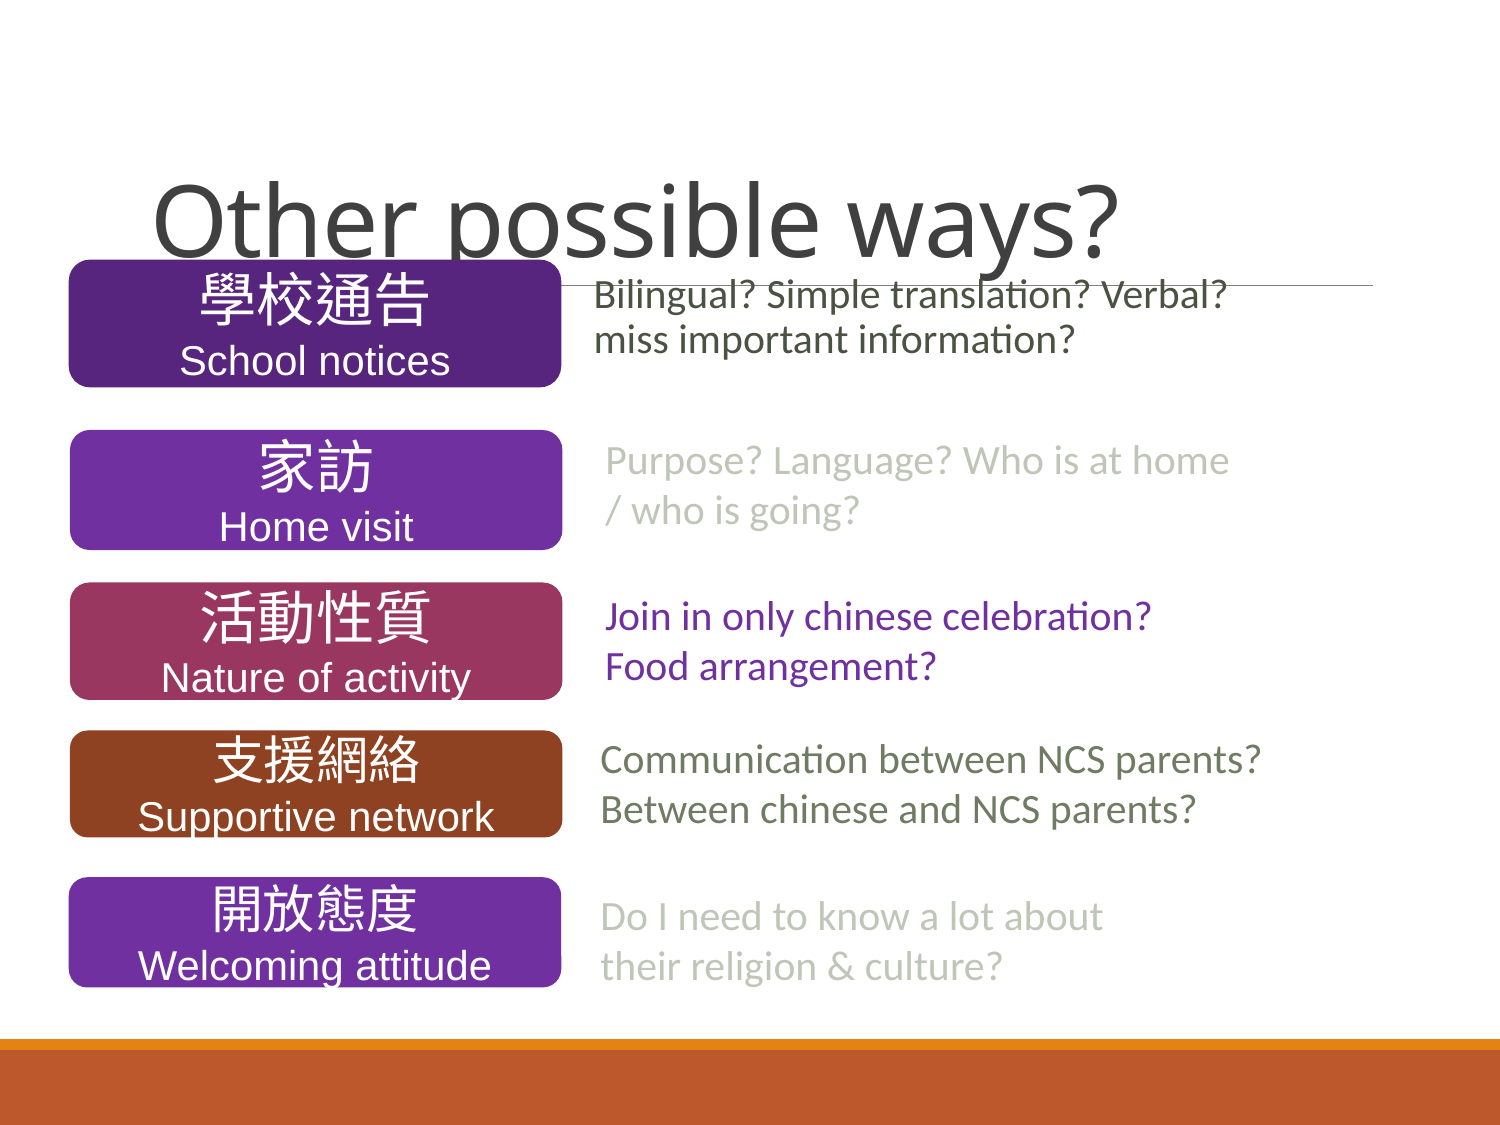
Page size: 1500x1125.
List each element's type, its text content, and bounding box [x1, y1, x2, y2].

text_box Join in only chinese celebration? Food arrangement? [471, 581, 1500, 694]
text_box 支援網絡 Supportive network [69, 730, 563, 838]
list Bilingual? Simple translation? Verbal? miss important information? [543, 264, 1500, 388]
text_box 學校通告 School notices [68, 259, 562, 388]
text_box 開放態度 Welcoming attitude [68, 877, 562, 988]
title Other possible ways? [135, 47, 1373, 264]
text_box Do I need to know a lot about their religion & culture? [466, 881, 1500, 956]
text_box 家訪 Home visit [69, 429, 563, 551]
text_box 活動性質 Nature of activity [69, 582, 557, 700]
text_box Purpose? Language? Who is at home / who is going? [472, 425, 1500, 500]
text_box Communication between NCS parents? Between chinese and NCS parents? [466, 724, 1500, 800]
